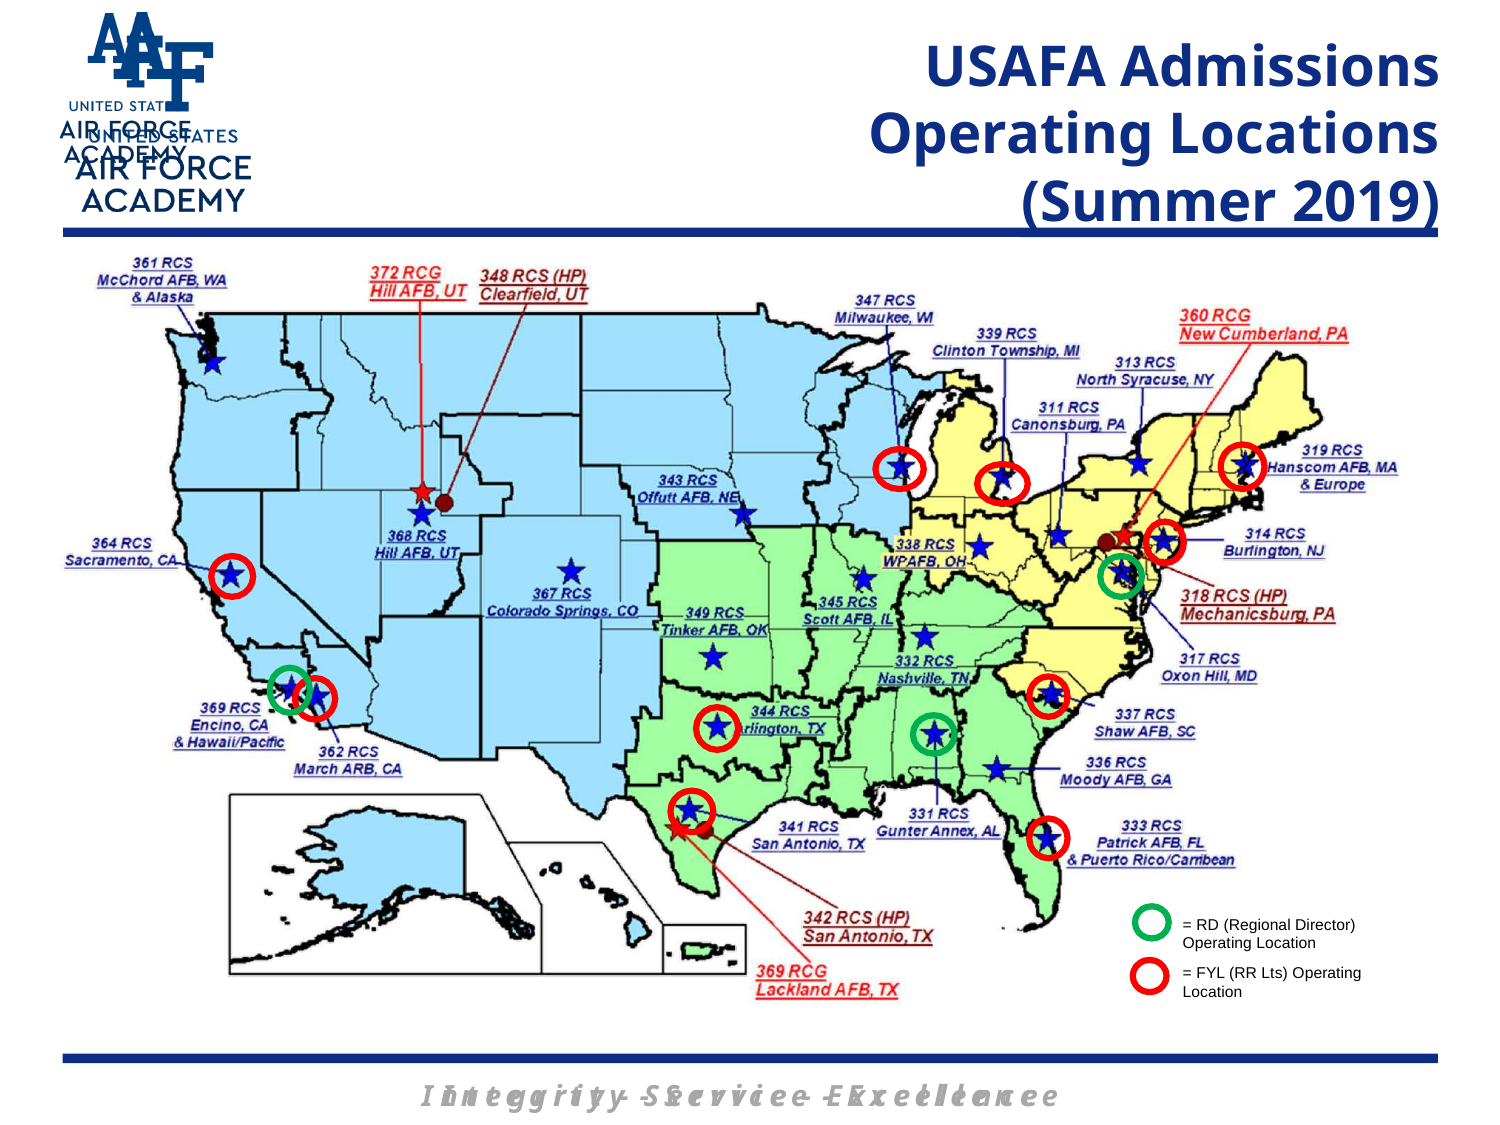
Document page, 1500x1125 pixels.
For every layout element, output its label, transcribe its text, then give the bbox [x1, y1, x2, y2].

text_box [696, 707, 739, 750]
text_box = FYL (RR Lts) Operating Location [1167, 955, 1377, 1008]
text_box [211, 556, 254, 597]
text_box [269, 667, 310, 713]
text_box [1134, 906, 1167, 939]
text_box USAFA Admissions Operating Locations (Summer 2019) [645, 22, 1455, 158]
text_box [21, 201, 1455, 852]
text_box [875, 448, 924, 490]
text_box [1132, 959, 1167, 993]
text_box [1029, 818, 1068, 859]
text_box [1146, 521, 1184, 564]
text_box [670, 790, 714, 833]
text_box [59, 13, 191, 163]
text_box [46, 852, 1431, 1031]
picture [75, 12, 251, 201]
text_box [1220, 444, 1265, 489]
text_box I n t e g r i t y - S e r v i c e - E x c e l l e n c e [92, 1069, 1229, 1120]
text_box [1100, 556, 1142, 597]
text_box [912, 715, 955, 754]
text_box [298, 678, 336, 720]
text_box [1029, 676, 1068, 717]
text_box = RD (Regional Director) Operating Location [1167, 906, 1377, 955]
text_box [977, 464, 1028, 504]
